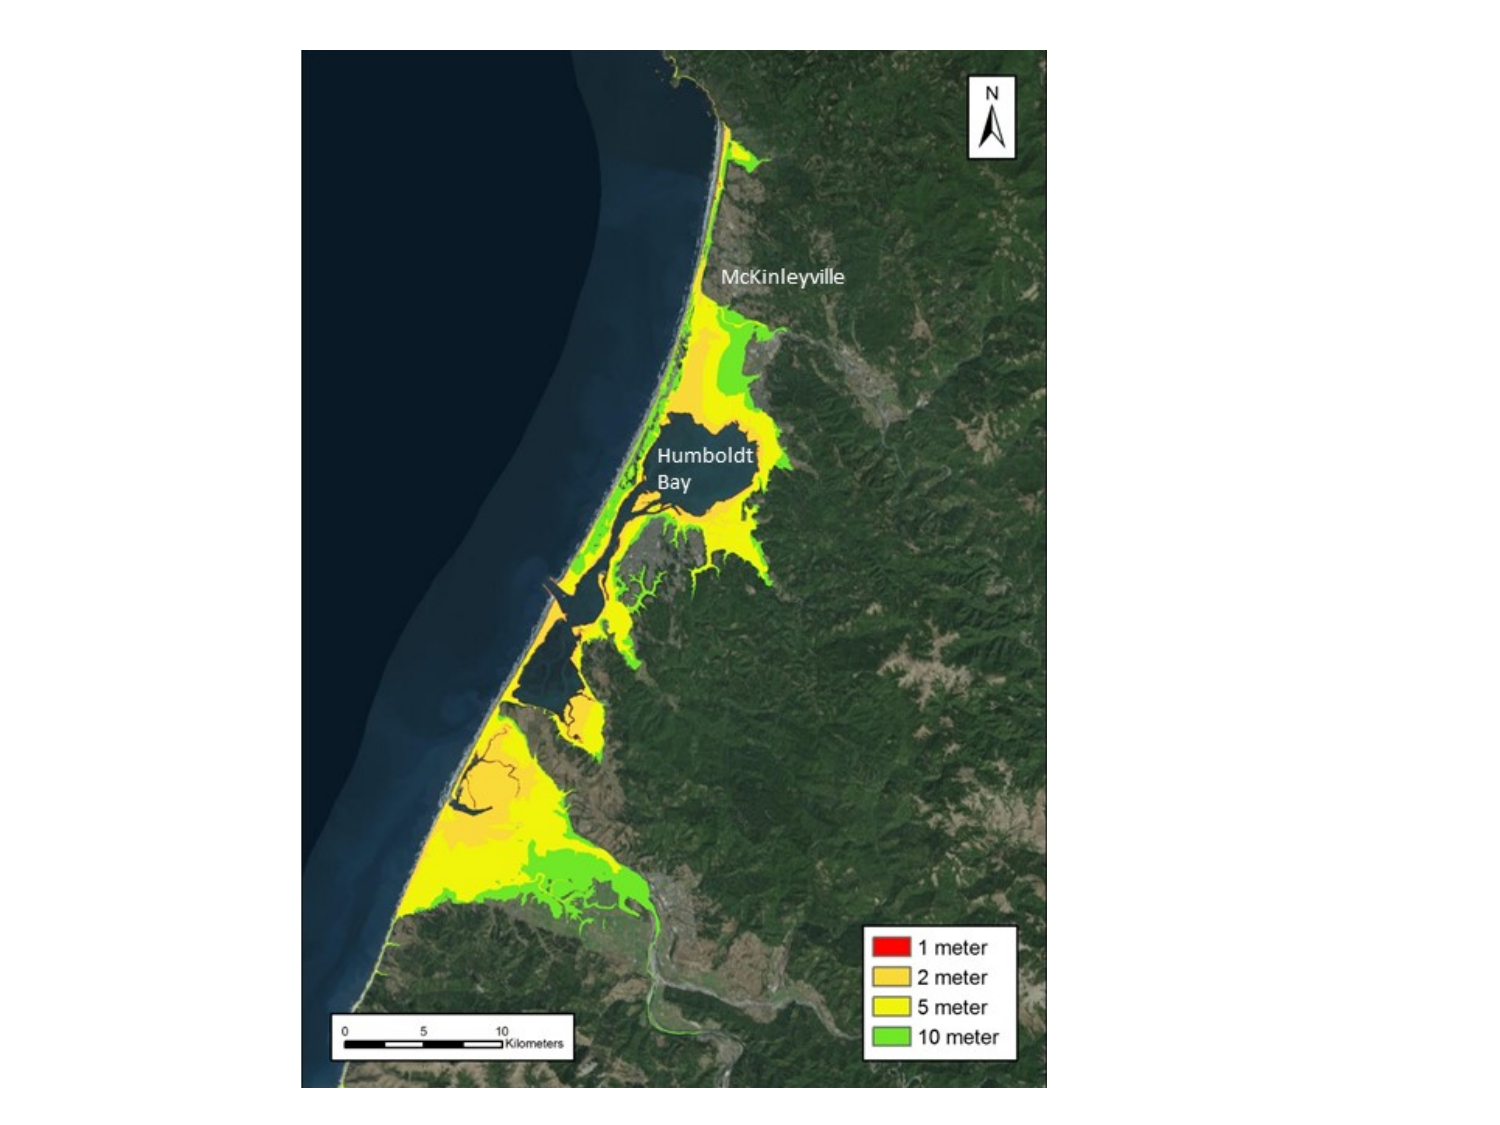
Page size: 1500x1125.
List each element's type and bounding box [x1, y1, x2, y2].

picture [299, 49, 1047, 1088]
